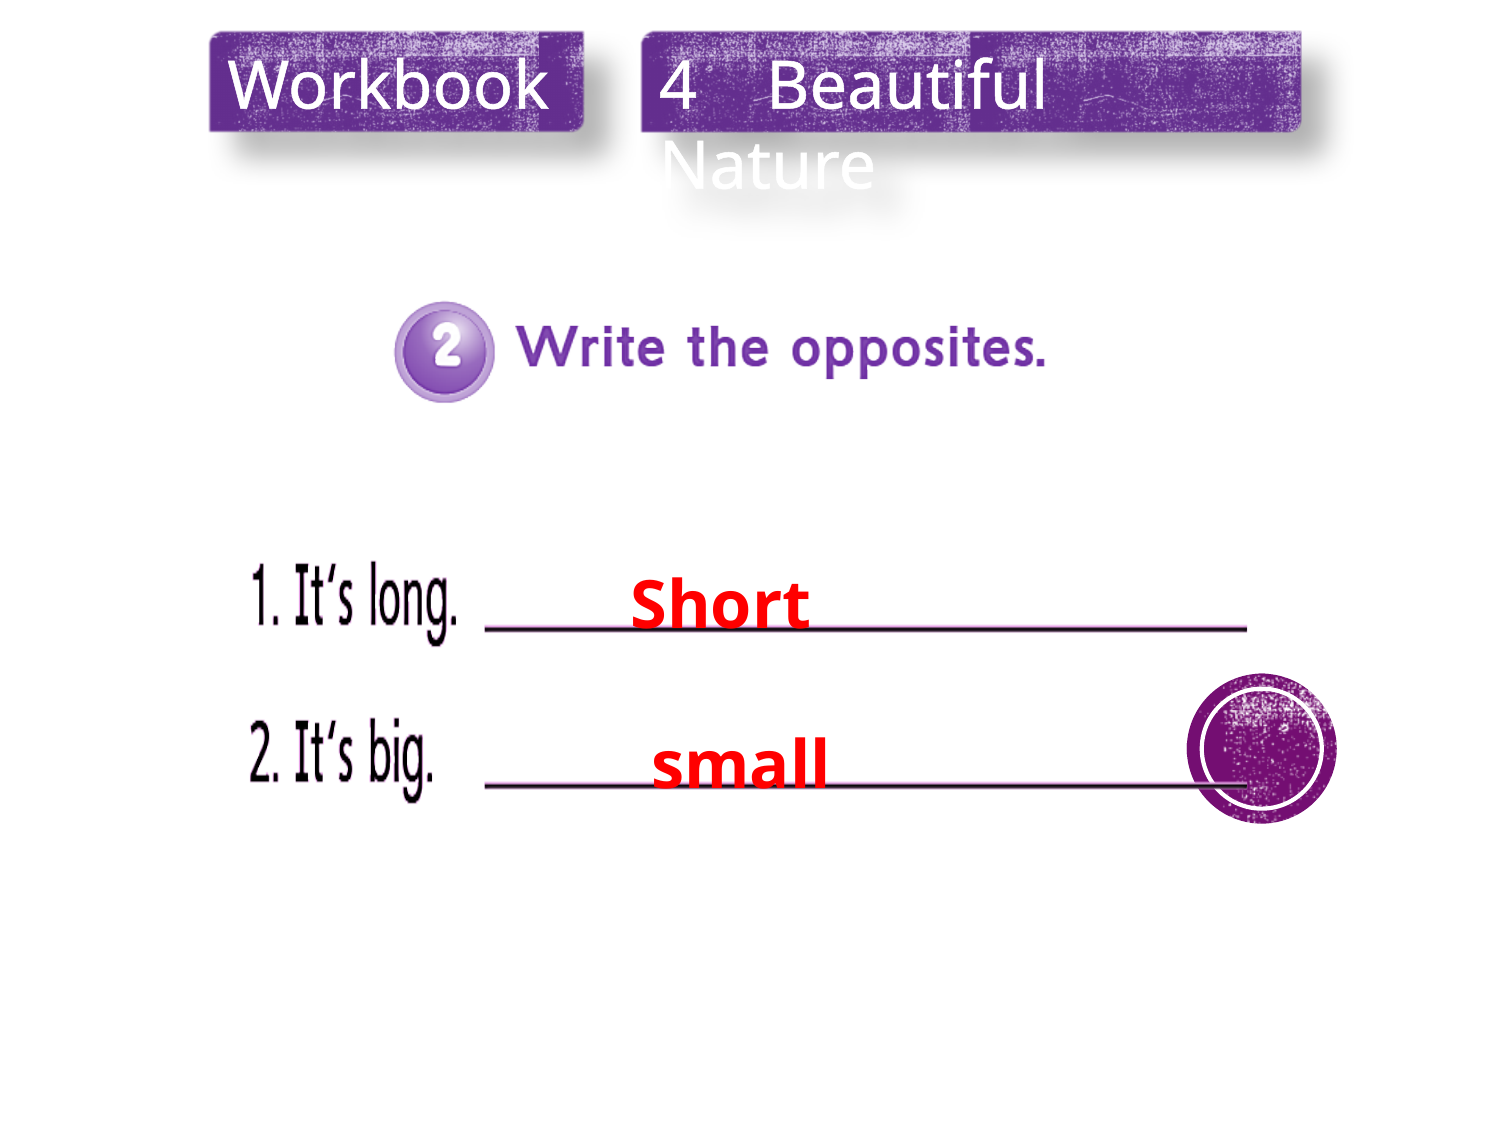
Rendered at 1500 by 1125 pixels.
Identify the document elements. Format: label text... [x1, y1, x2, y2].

picture [384, 301, 1059, 406]
picture [228, 542, 1269, 834]
text_box 4 Beautiful Nature [643, 33, 1300, 132]
text_box Workbook [212, 34, 582, 131]
